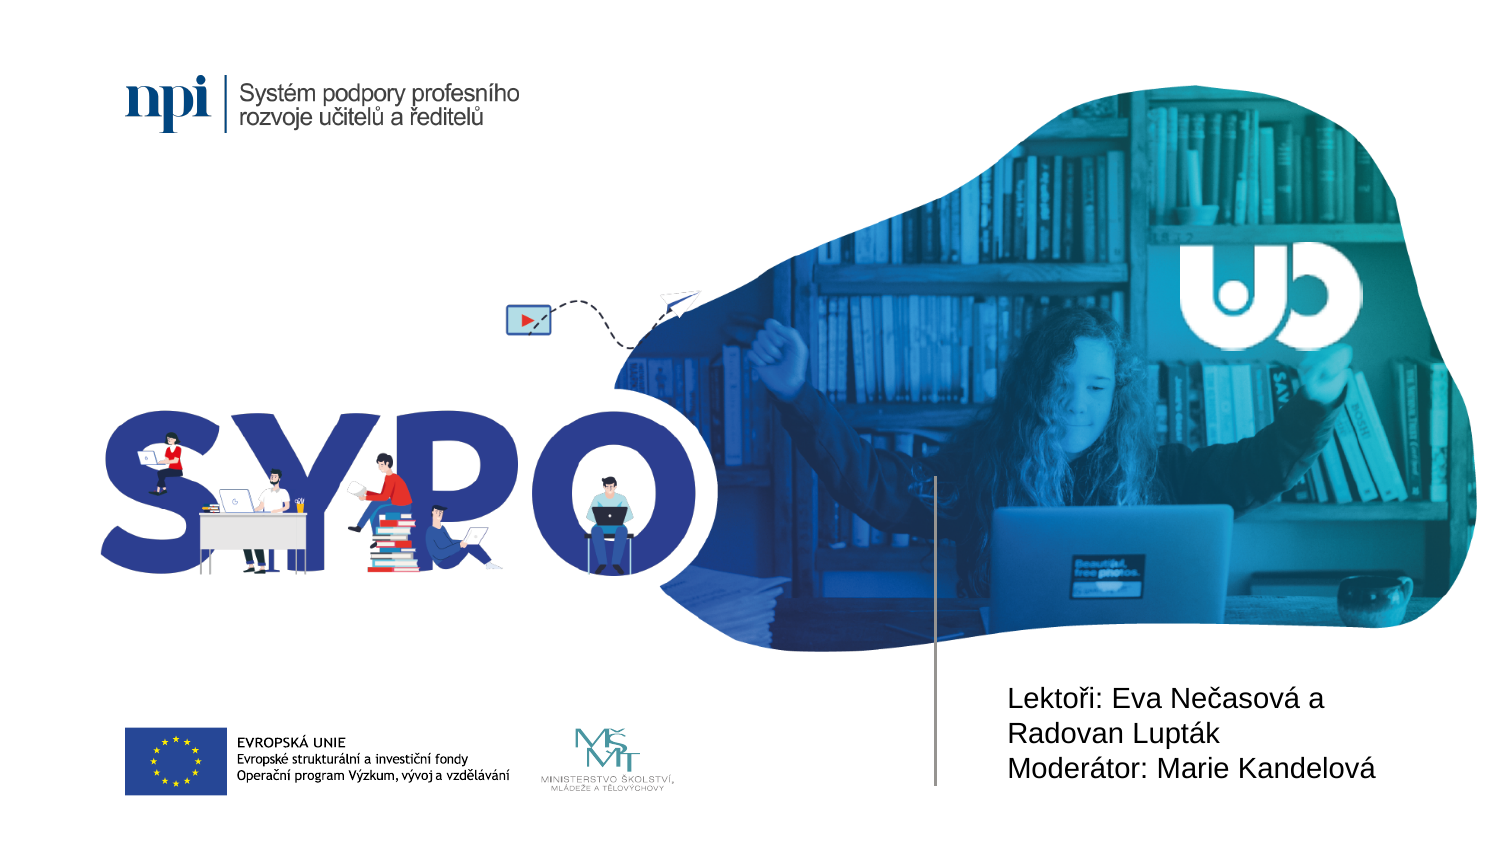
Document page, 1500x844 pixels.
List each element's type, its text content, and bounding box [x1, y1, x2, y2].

text_box Lektoři: Eva Nečasová a Radovan Lupták Moderátor: Marie Kandelová [992, 664, 1445, 800]
picture [100, 75, 1477, 652]
